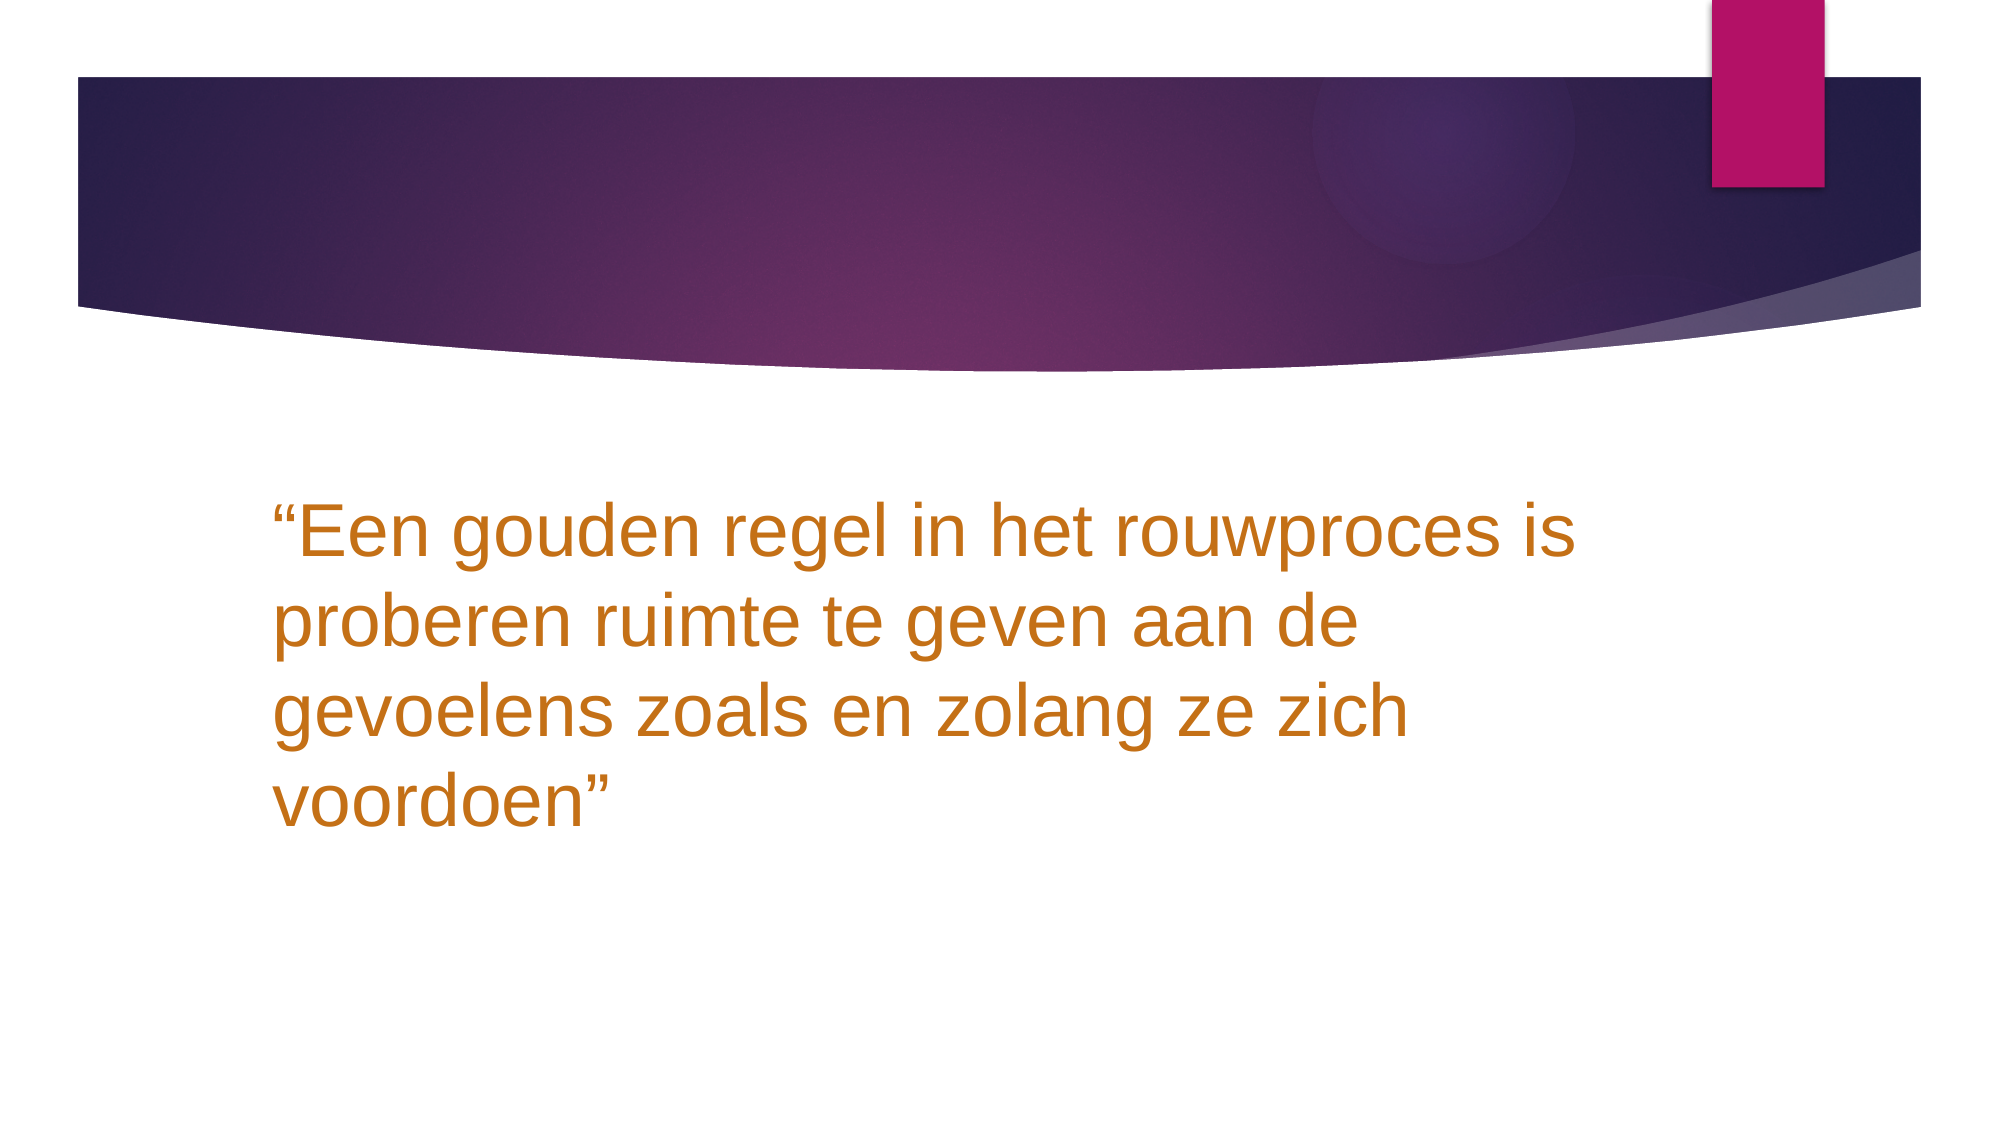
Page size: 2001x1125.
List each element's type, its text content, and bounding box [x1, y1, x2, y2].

title “Een gouden regel in het rouwproces is proberen ruimte te geven aan de gevoelens zoals en zolang ze zich voordoen” [257, 603, 1695, 720]
